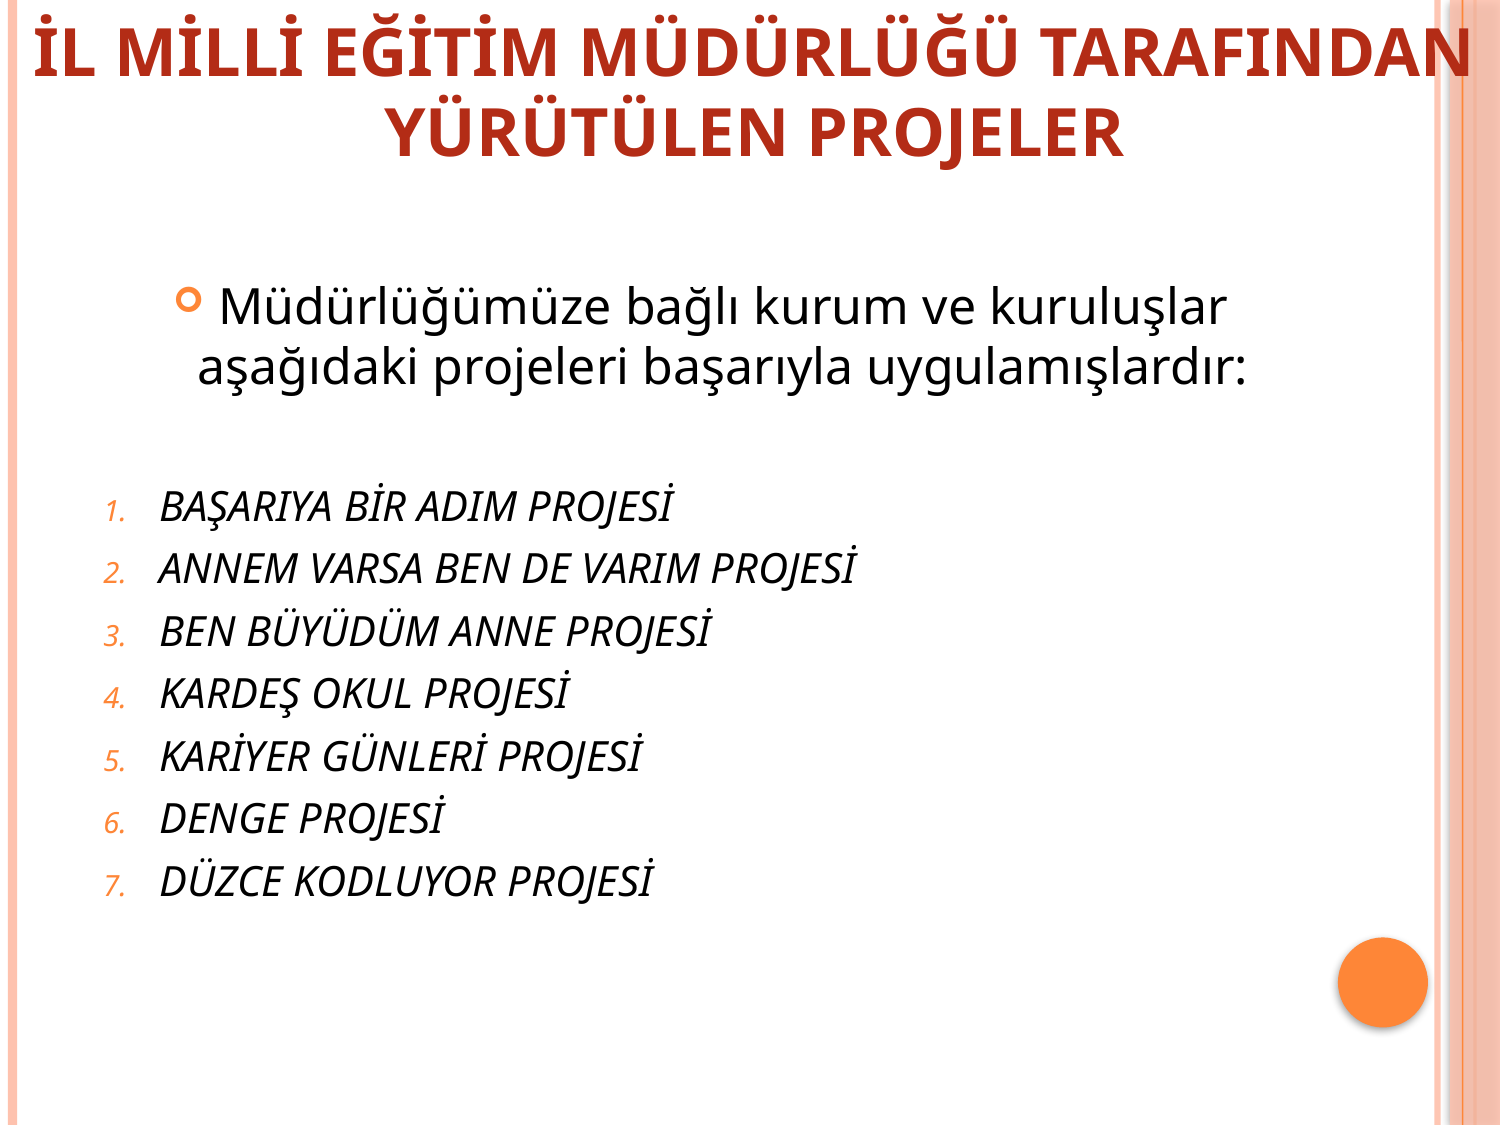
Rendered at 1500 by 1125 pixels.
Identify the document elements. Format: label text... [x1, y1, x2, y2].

text_box İL MİLLİ EĞİTİM MÜDÜRLÜĞÜ TARAFINDAN YÜRÜTÜLEN PROJELER [13, 2, 1496, 178]
list Müdürlüğümüze bağlı kurum ve kuruluşlar aşağıdaki projeleri başarıyla uygulamışlardır: BAŞARIYA BİR ADIM PROJESİ ANNEM VARSA BEN DE VARIM PROJESİ BEN BÜYÜDÜM ANNE PROJESİ KARDEŞ OKUL PROJESİ KARİYER GÜNLERİ PROJESİ DENGE PROJESİ DÜZCE KODLUYOR PROJESİ [88, 267, 1314, 1055]
